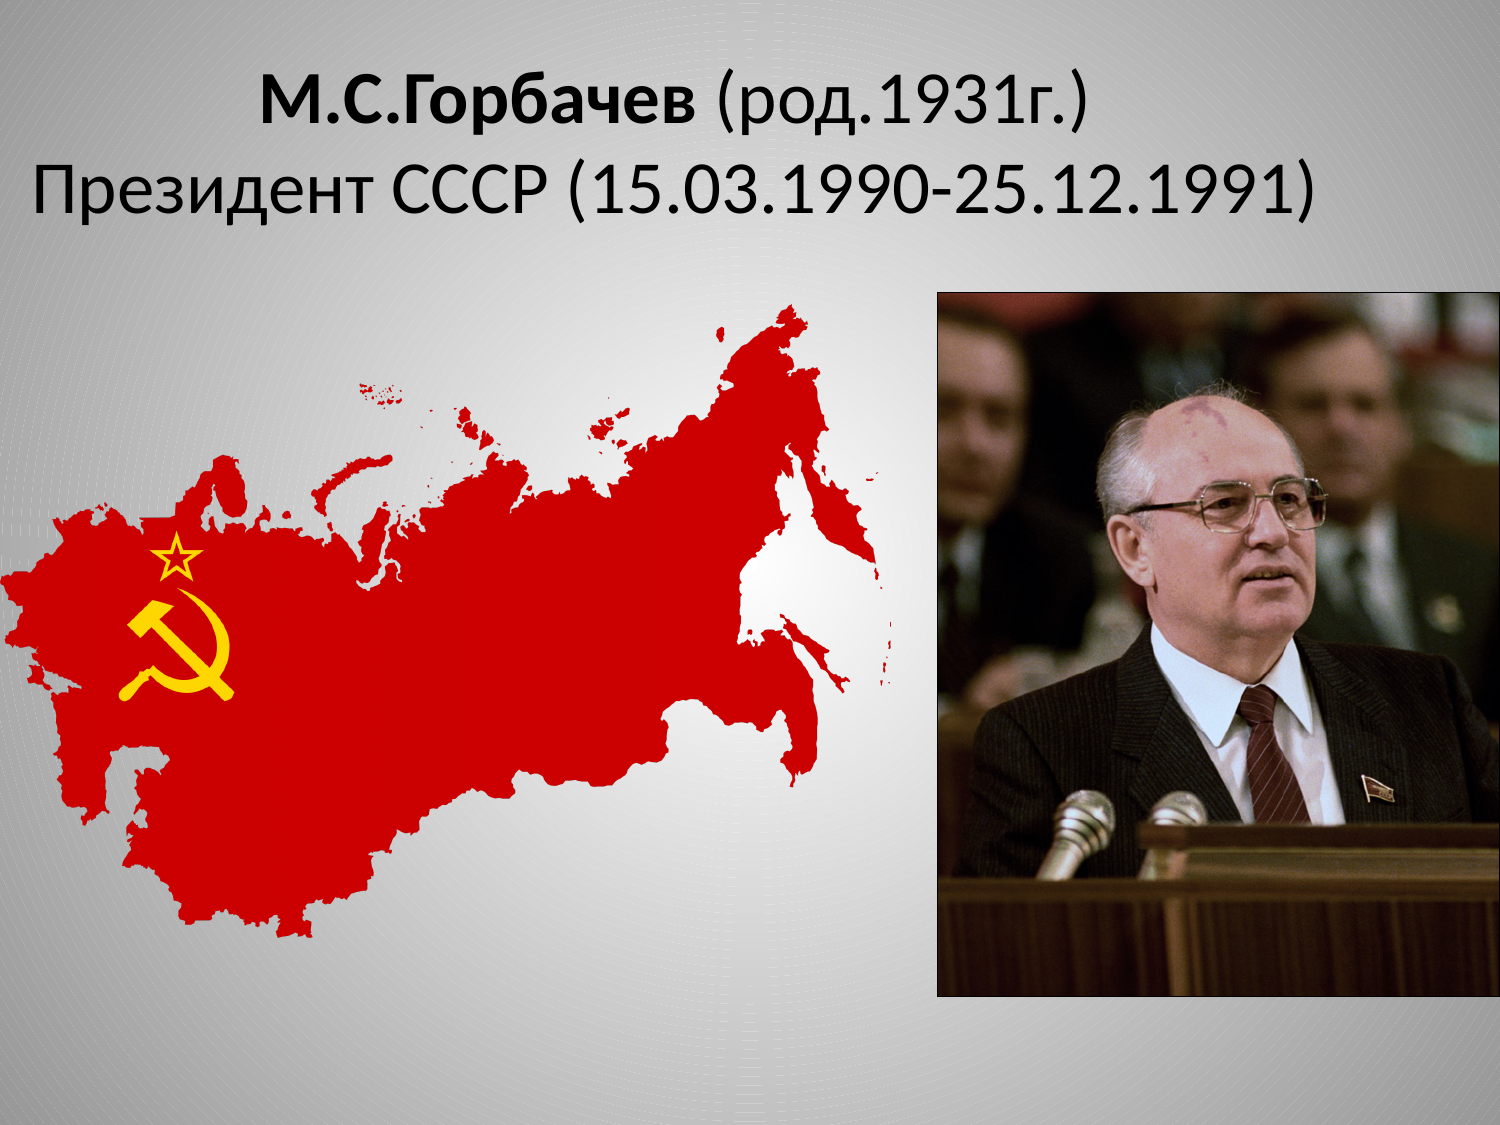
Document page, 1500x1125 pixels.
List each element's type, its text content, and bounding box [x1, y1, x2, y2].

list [937, 292, 1500, 997]
title М.С.Горбачев (род.1931г.) Президент СССР (15.03.1990-25.12.1991) [0, 45, 1350, 233]
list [0, 304, 891, 938]
